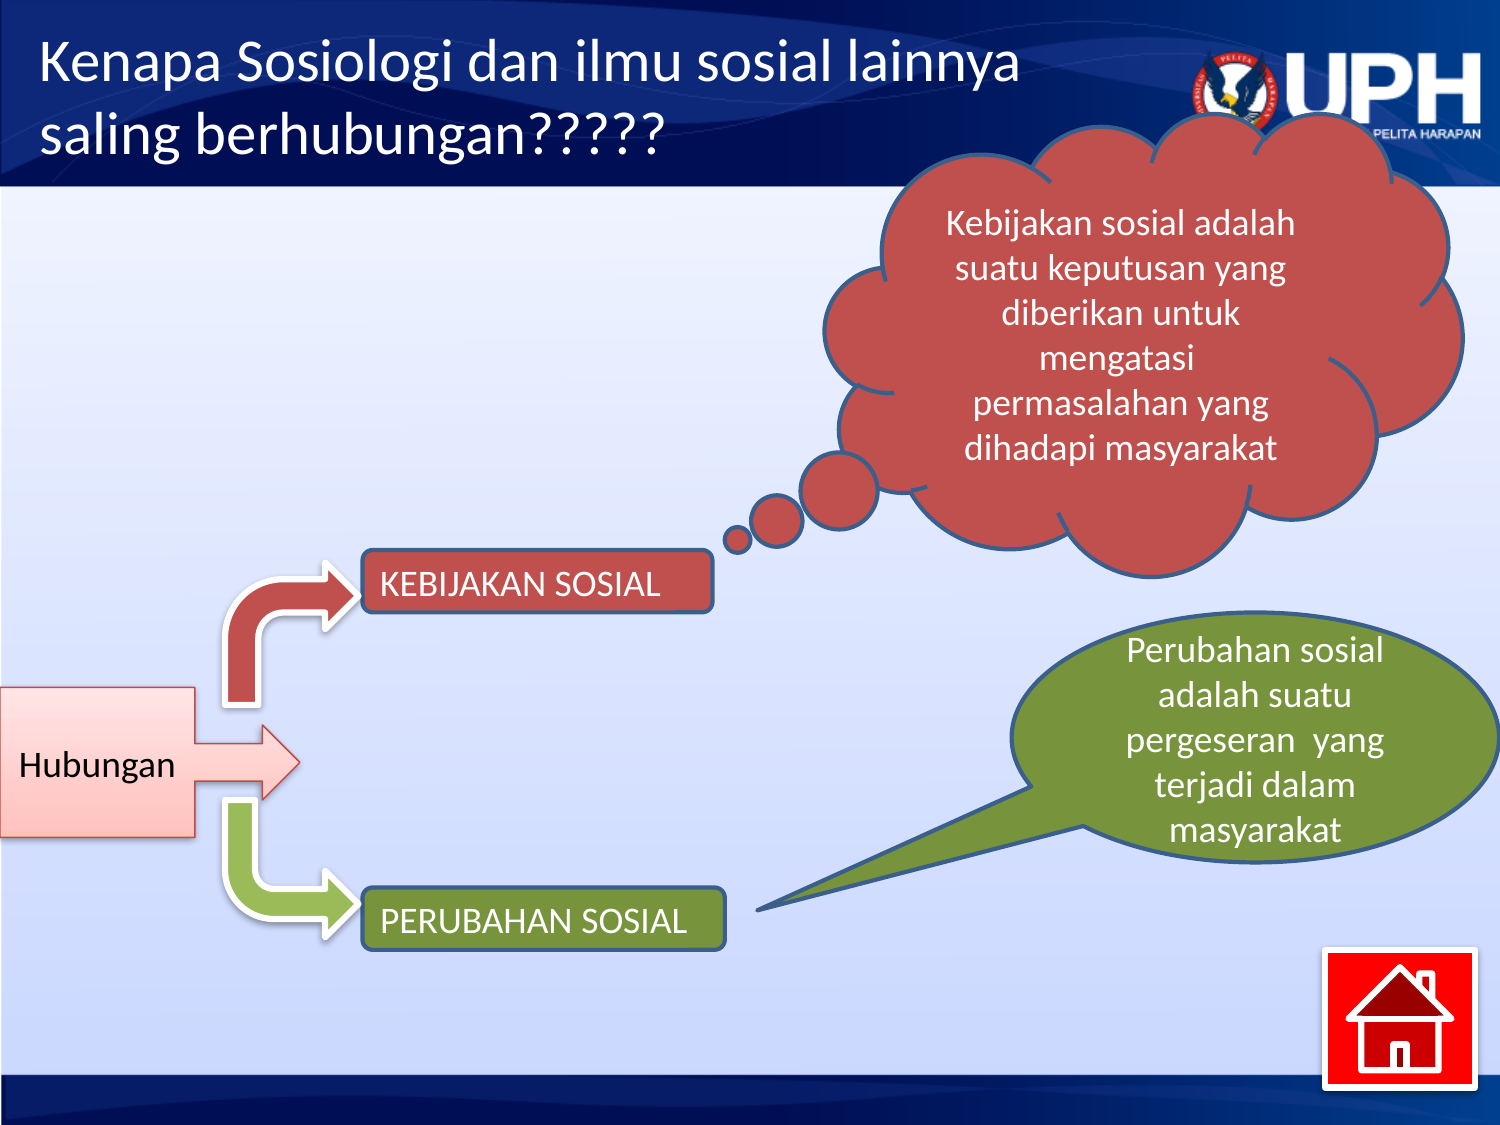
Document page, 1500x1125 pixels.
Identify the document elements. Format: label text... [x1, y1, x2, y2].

text_box Perubahan sosial adalah suatu pergeseran yang terjadi dalam masyarakat [755, 610, 1500, 913]
text_box [221, 559, 362, 709]
text_box Hubungan [0, 686, 301, 839]
text_box Kebijakan sosial adalah suatu keputusan yang diberikan untuk mengatasi permasalahan yang dihadapi masyarakat [722, 111, 1465, 580]
text_box PERUBAHAN SOSIAL [360, 885, 727, 952]
picture [0, 0, 1500, 1125]
text_box [1322, 947, 1478, 1091]
text_box [221, 796, 362, 941]
text_box KEBIJAKAN SOSIAL [360, 547, 715, 615]
title Kenapa Sosiologi dan ilmu sosial lainnya saling berhubungan????? [24, 12, 1175, 175]
